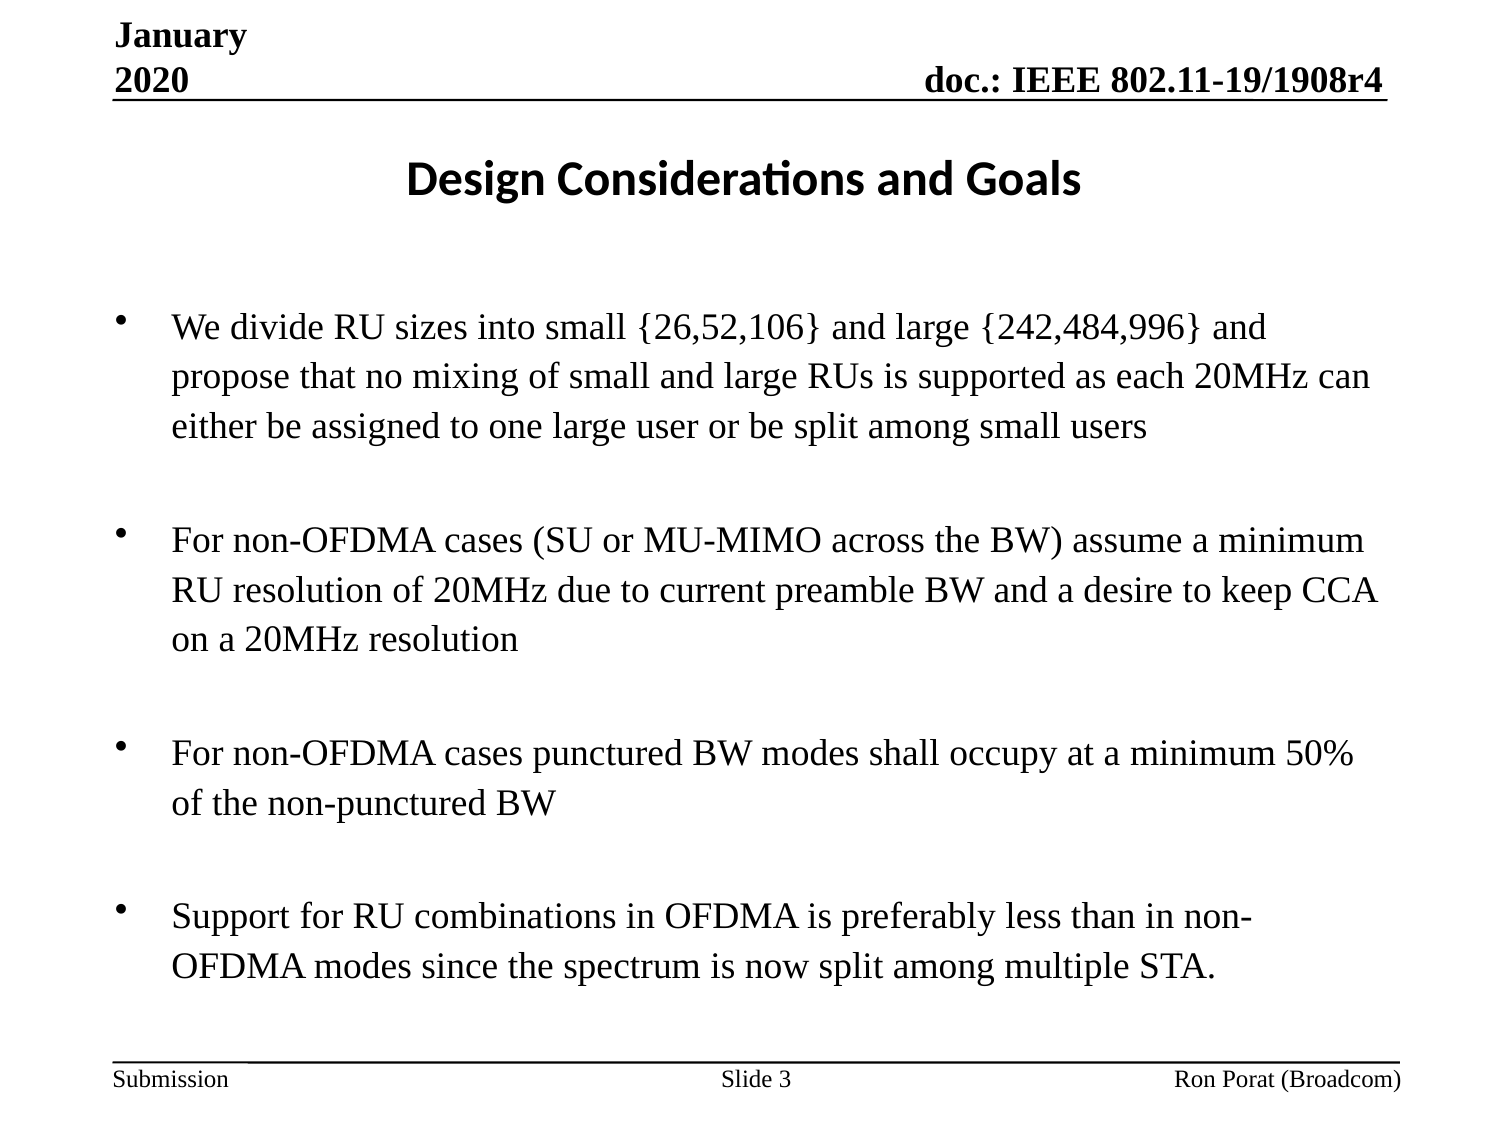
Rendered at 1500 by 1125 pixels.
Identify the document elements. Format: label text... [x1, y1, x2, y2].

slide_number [114, 54, 270, 101]
title Design Considerations and Goals [112, 112, 1388, 237]
slide_number Slide 3 [712, 1061, 800, 1093]
list We divide RU sizes into small {26,52,106} and large {242,484,996} and propose that no mixing of small and large RUs is supported as each 20MHz can either be assigned to one large user or be split among small users For non-OFDMA cases (SU or MU-MIMO across the BW) assume a minimum RU resolution of 20MHz due to current preamble BW and a desire to keep CCA on a 20MHz resolution For non-OFDMA cases punctured BW modes shall occupy at a minimum 50% of the non-punctured BW Support for RU combinations in OFDMA is preferably less than in non-OFDMA modes since the spectrum is now split among multiple STA. [99, 237, 1401, 1013]
footer Ron Porat (Broadcom) [1135, 1061, 1402, 1093]
